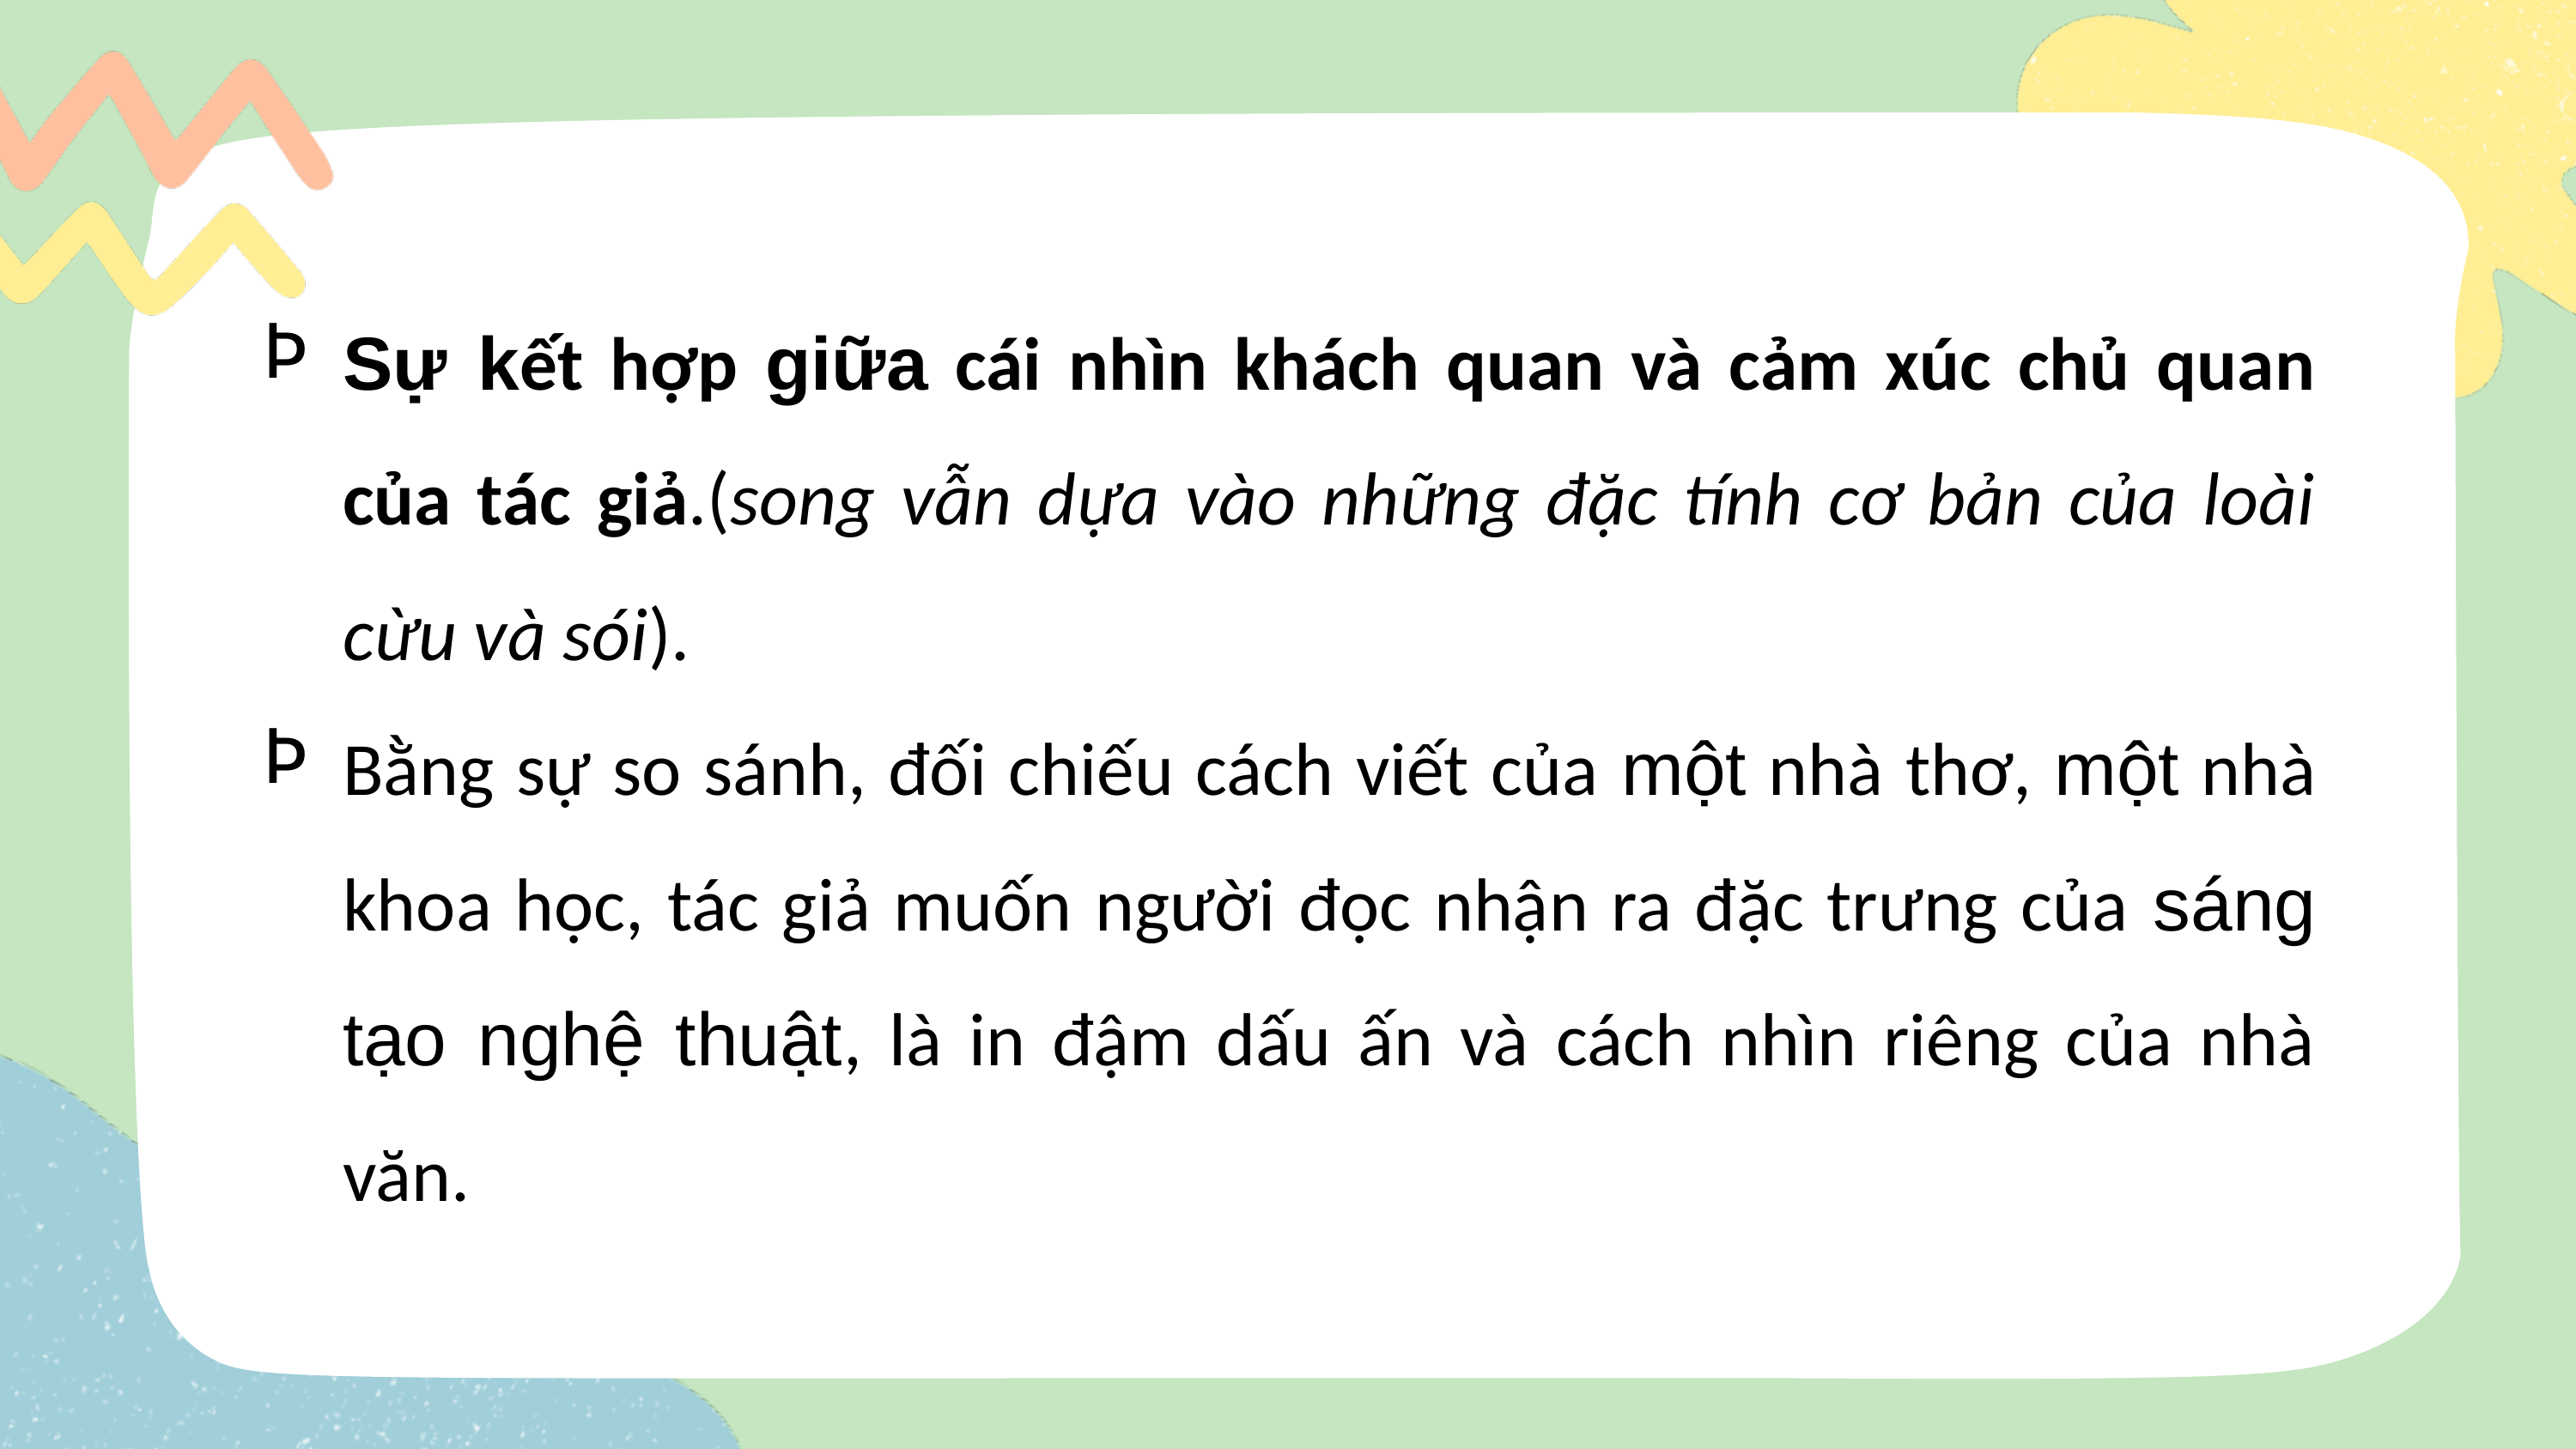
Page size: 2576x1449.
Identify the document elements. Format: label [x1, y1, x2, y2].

picture [0, 886, 840, 1449]
picture [0, 47, 335, 323]
picture [1987, 0, 2576, 565]
text_box [128, 112, 2470, 1379]
